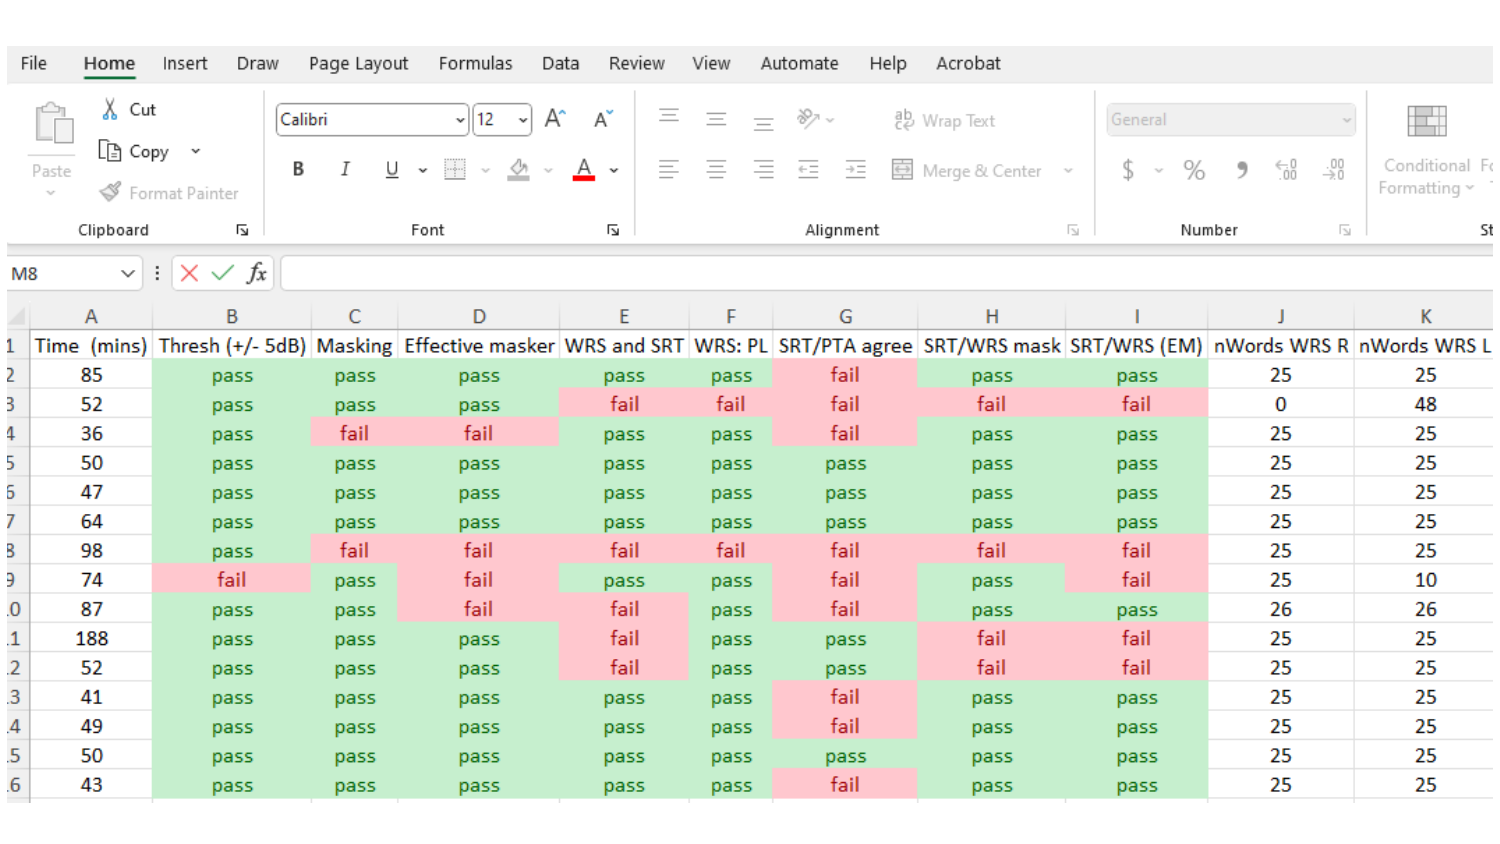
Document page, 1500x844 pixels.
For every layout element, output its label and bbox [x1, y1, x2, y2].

picture [7, 46, 1493, 804]
